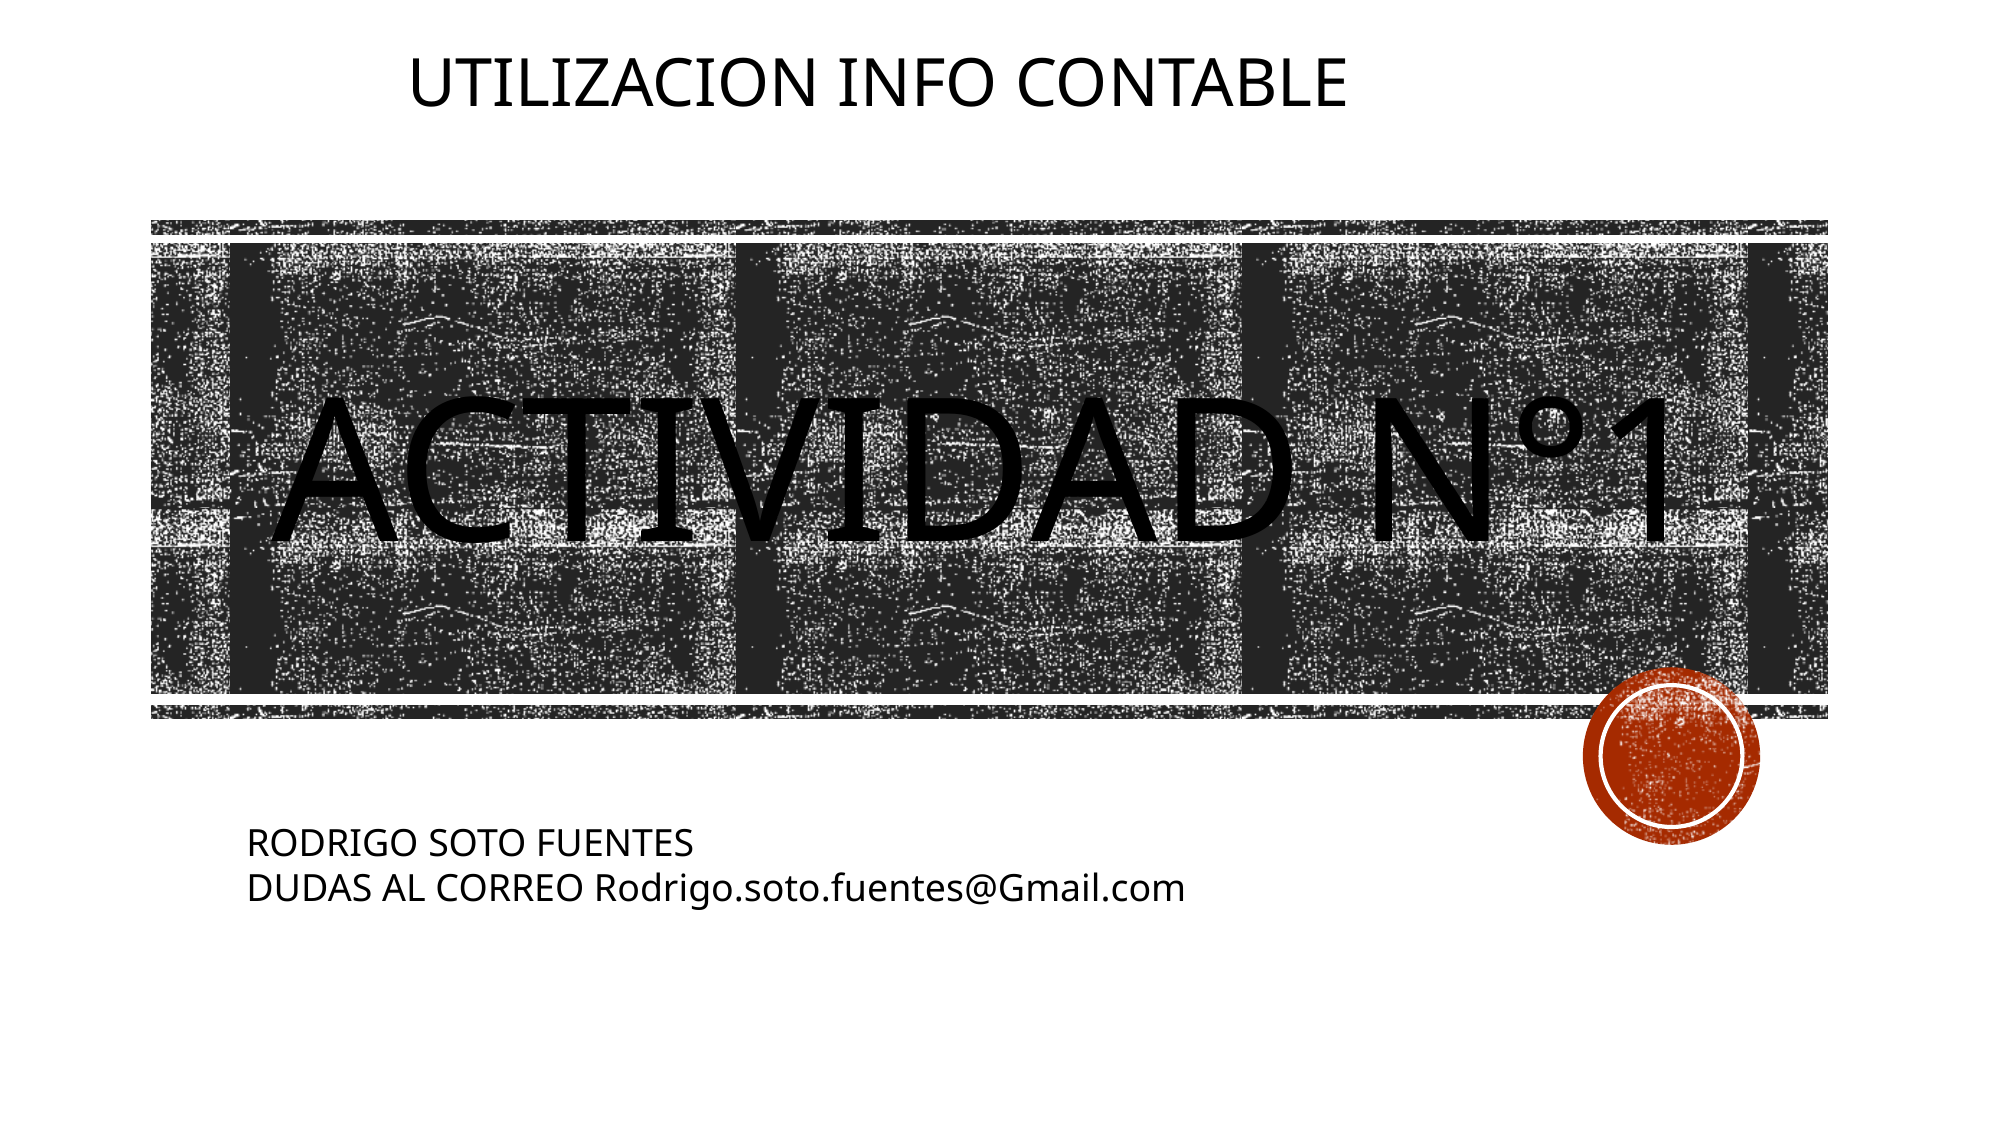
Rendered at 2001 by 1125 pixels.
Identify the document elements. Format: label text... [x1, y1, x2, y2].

title Actividad n°1 [172, 234, 1808, 733]
subtitle UTILIZACION INFO CONTABLE [231, 41, 1526, 218]
text_box RODRIGO SOTO FUENTES DUDAS AL CORREO Rodrigo.soto.fuentes@Gmail.com [231, 811, 1466, 917]
